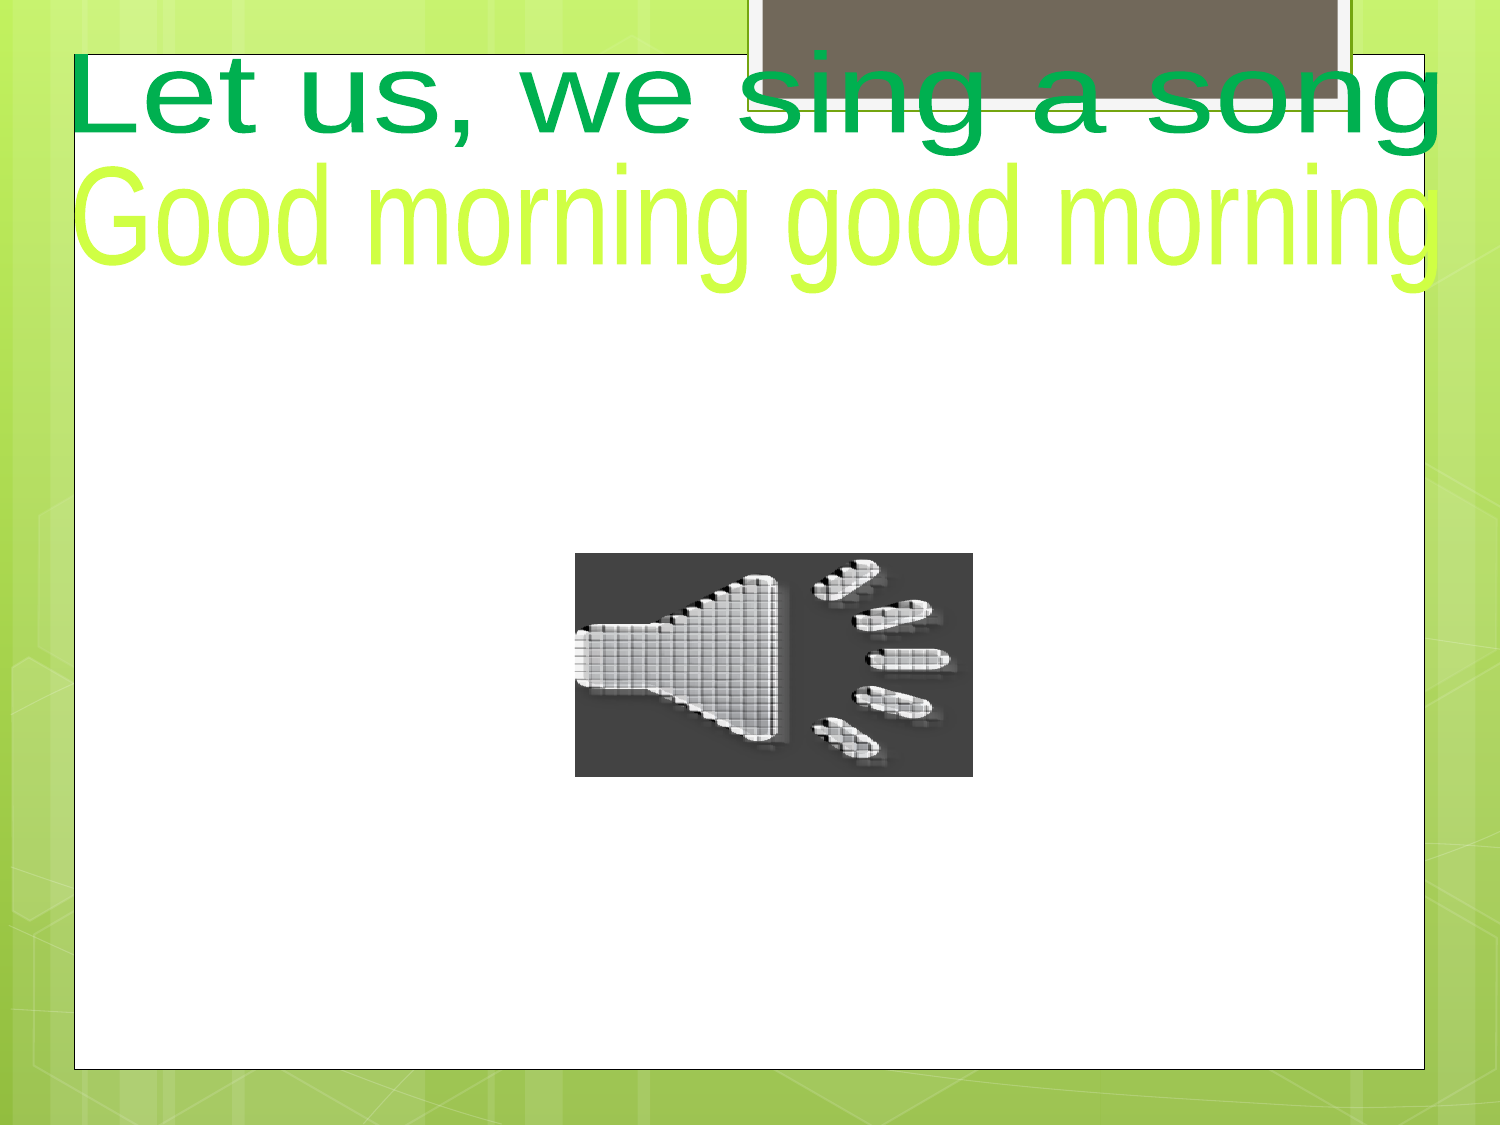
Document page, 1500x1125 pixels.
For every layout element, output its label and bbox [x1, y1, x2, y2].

picture [573, 552, 975, 778]
